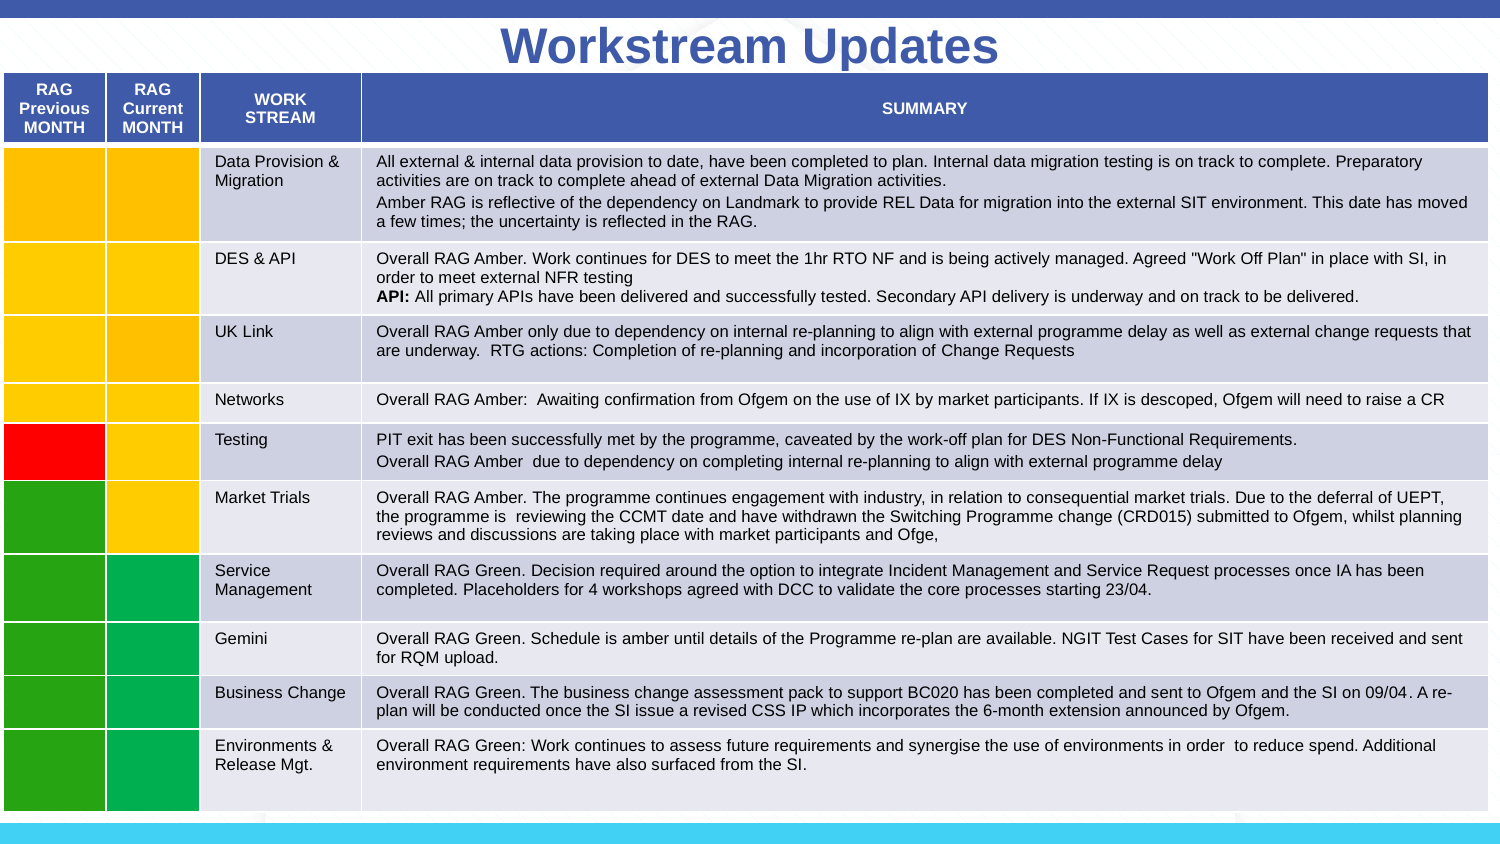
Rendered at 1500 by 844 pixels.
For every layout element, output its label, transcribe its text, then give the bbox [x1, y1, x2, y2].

table_header RAG Previous MONTH [4, 73, 105, 142]
table_cell Overall RAG Green. The business change assessment pack to support BC020 has been completed and sent to Ofgem and the SI on 09/04​. A re-plan will be conducted once the SI issue a revised CSS IP which incorporates the 6-month extension announced by Ofgem. [362, 676, 1488, 728]
table_cell [4, 730, 105, 811]
table_cell Overall RAG Green. Decision required around the option to integrate Incident Management and Service Request processes once IA has been completed. Placeholders for 4 workshops agreed with DCC to validate the core processes starting 23/04. [362, 555, 1488, 621]
table_cell [107, 384, 199, 422]
table_cell Overall RAG Green: Work continues to assess future requirements and synergise the use of environments in order to reduce spend. Additional environment requirements have also surfaced from the SI. [362, 730, 1488, 811]
table_cell Testing [201, 424, 361, 480]
table_header RAG Current MONTH [107, 73, 199, 142]
table_cell Overall RAG Amber. Work continues for DES to meet the 1hr RTO NF and is being actively managed. Agreed "Work Off Plan" in place with SI, in order to meet external NFR testing API: All primary APIs have been delivered and successfully tested. Secondary API delivery is underway and on track to be delivered. [362, 243, 1488, 314]
table_cell [107, 424, 199, 480]
table_cell PIT exit has been successfully met by the programme, caveated by the work-off plan for DES Non-Functional Requirements. Overall RAG Amber due to dependency on completing internal re-planning to align with external programme delay [362, 424, 1488, 480]
table_cell Environments & Release Mgt. [201, 730, 361, 811]
table_cell Overall RAG Amber: Awaiting confirmation from Ofgem on the use of IX by market participants. If IX is descoped, Ofgem will need to raise a CR [362, 384, 1488, 422]
table_cell [107, 481, 199, 553]
table_header SUMMARY [362, 73, 1488, 142]
table_cell [107, 243, 199, 314]
table_cell [107, 148, 199, 241]
table_cell [4, 623, 105, 675]
table_cell [107, 316, 199, 382]
table_cell Overall RAG Amber only due to dependency on internal re-planning to align with external programme delay as well as external change requests that are underway. RTG actions: Completion of re-planning and incorporation of Change Requests [362, 316, 1488, 382]
table_cell UK Link [201, 316, 361, 382]
table_cell Business Change [201, 676, 361, 728]
table_cell [4, 676, 105, 728]
table_cell [4, 148, 105, 241]
table_cell DES & API [201, 243, 361, 314]
table_cell Networks [201, 384, 361, 422]
table_cell [4, 481, 105, 553]
table_cell [4, 384, 105, 422]
title Workstream Updates [75, 0, 1425, 71]
table_cell [107, 676, 199, 728]
picture [0, 0, 1500, 844]
table_cell [107, 623, 199, 675]
table_cell Data Provision & Migration [201, 148, 361, 241]
table_cell Gemini [201, 623, 361, 675]
table_cell [107, 555, 199, 621]
table_cell Overall RAG Green. Schedule is amber until details of the Programme re-plan are available. NGIT Test Cases for SIT have been received and sent for RQM upload. [362, 623, 1488, 675]
table_cell Market Trials [201, 481, 361, 553]
table_cell [4, 243, 105, 314]
table_cell Service Management [201, 555, 361, 621]
table_cell [4, 316, 105, 382]
table_cell Overall RAG Amber. The programme continues engagement with industry, in relation to consequential market trials. Due to the deferral of UEPT, the programme is reviewing the CCMT date and have withdrawn the Switching Programme change (CRD015) submitted to Ofgem, whilst planning reviews and discussions are taking place with market participants and Ofge, [362, 481, 1488, 553]
table_cell [107, 730, 199, 811]
table_cell All external & internal data provision to date, have been completed to plan. Internal data migration testing is on track to complete. Preparatory activities are on track to complete ahead of external Data Migration activities. Amber RAG is reflective of the dependency on Landmark to provide REL Data for migration into the external SIT environment. This date has moved a few times; the uncertainty is reflected in the RAG. [362, 148, 1488, 241]
table_header WORK STREAM [201, 73, 361, 142]
table_cell [4, 555, 105, 621]
table_cell [4, 424, 105, 480]
